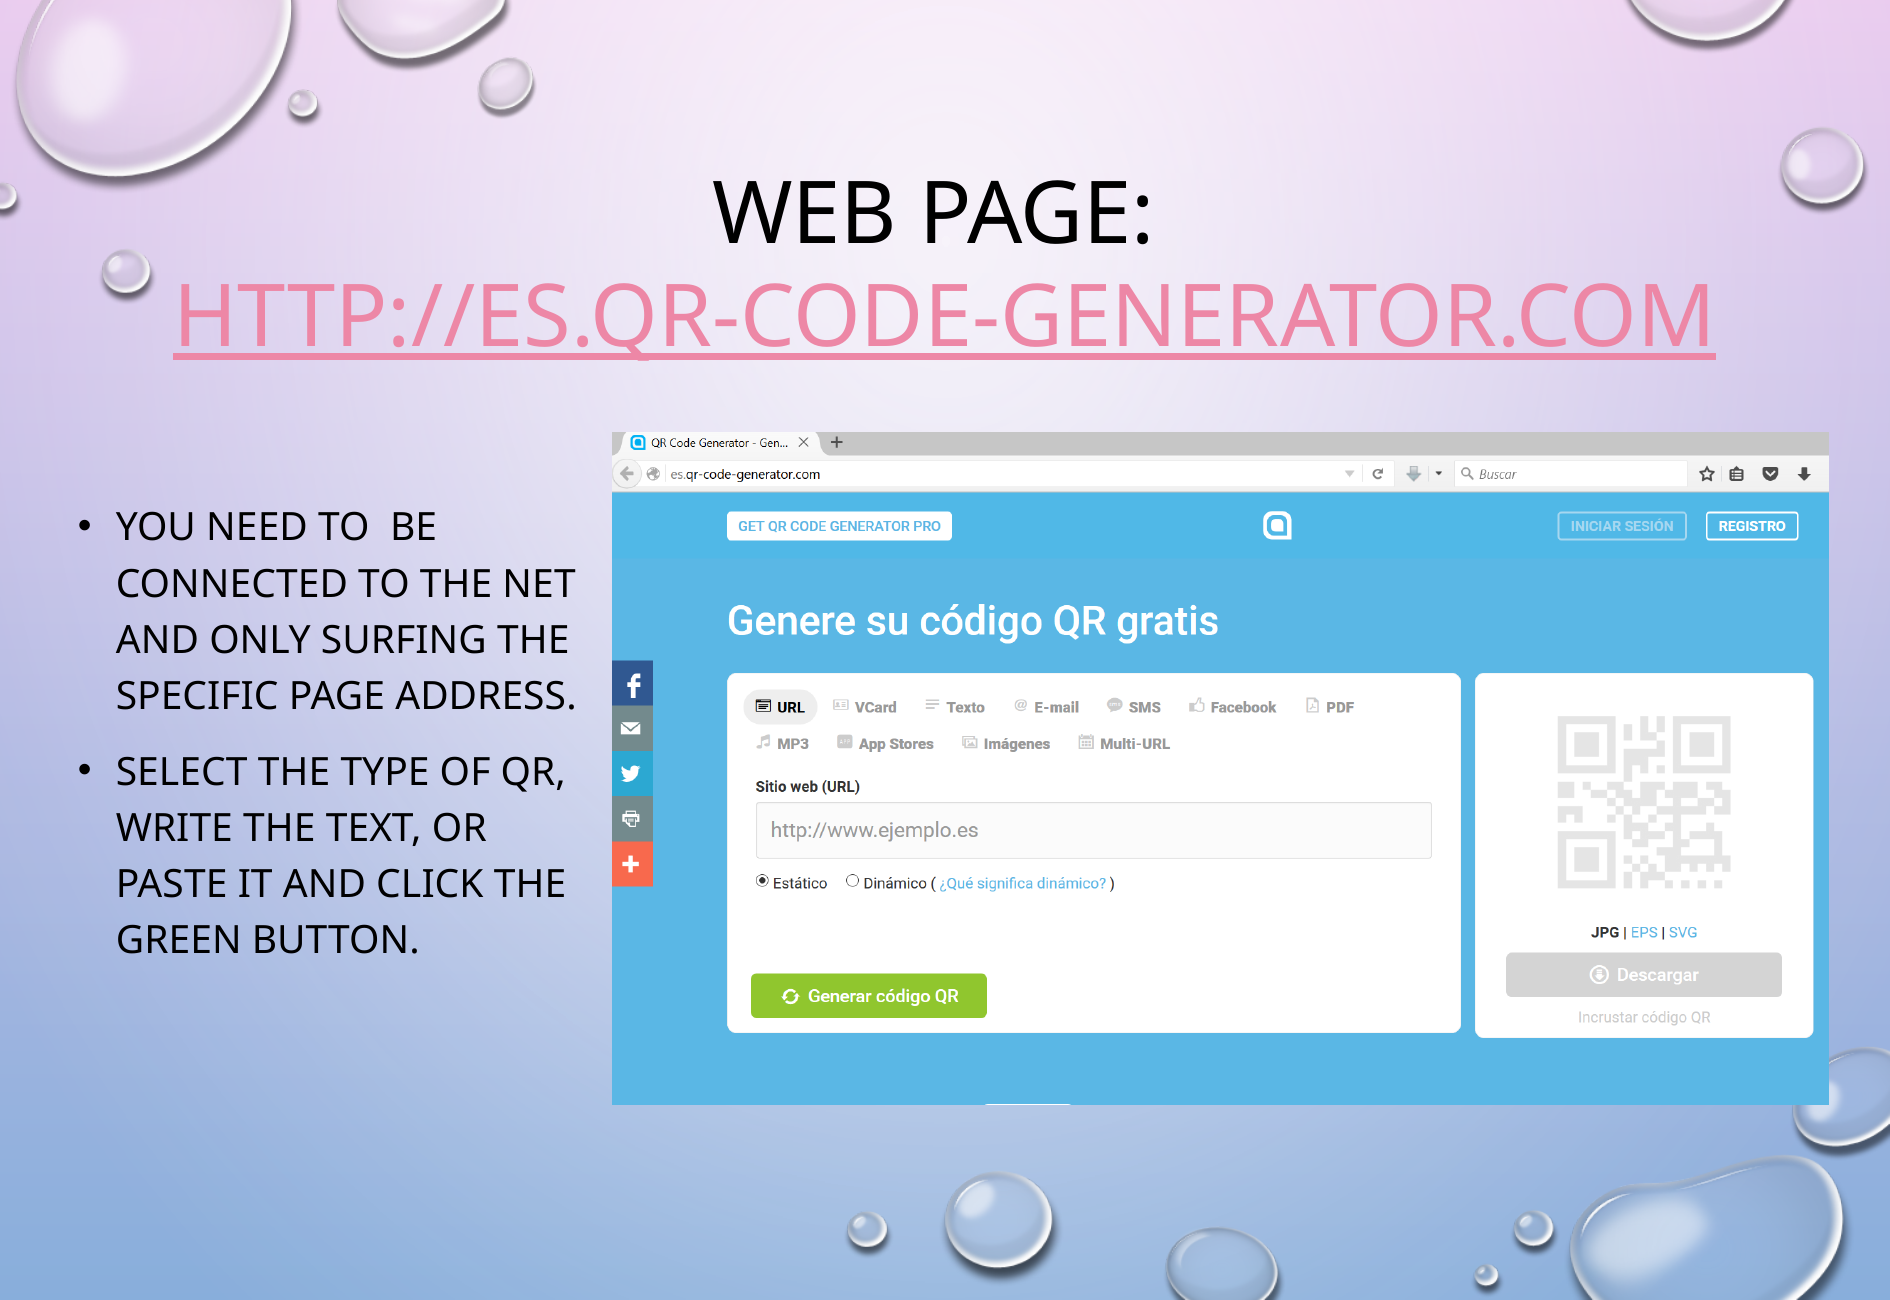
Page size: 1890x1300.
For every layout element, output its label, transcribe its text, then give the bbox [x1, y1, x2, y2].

title Web page: http://es.qr-code-generator.com [141, 117, 1749, 420]
list You need to be connected to the net and only surfing the specific page address. Select the type of qr, write the text, or paste it and click the green button. [63, 485, 596, 1016]
picture [0, 0, 1890, 1300]
